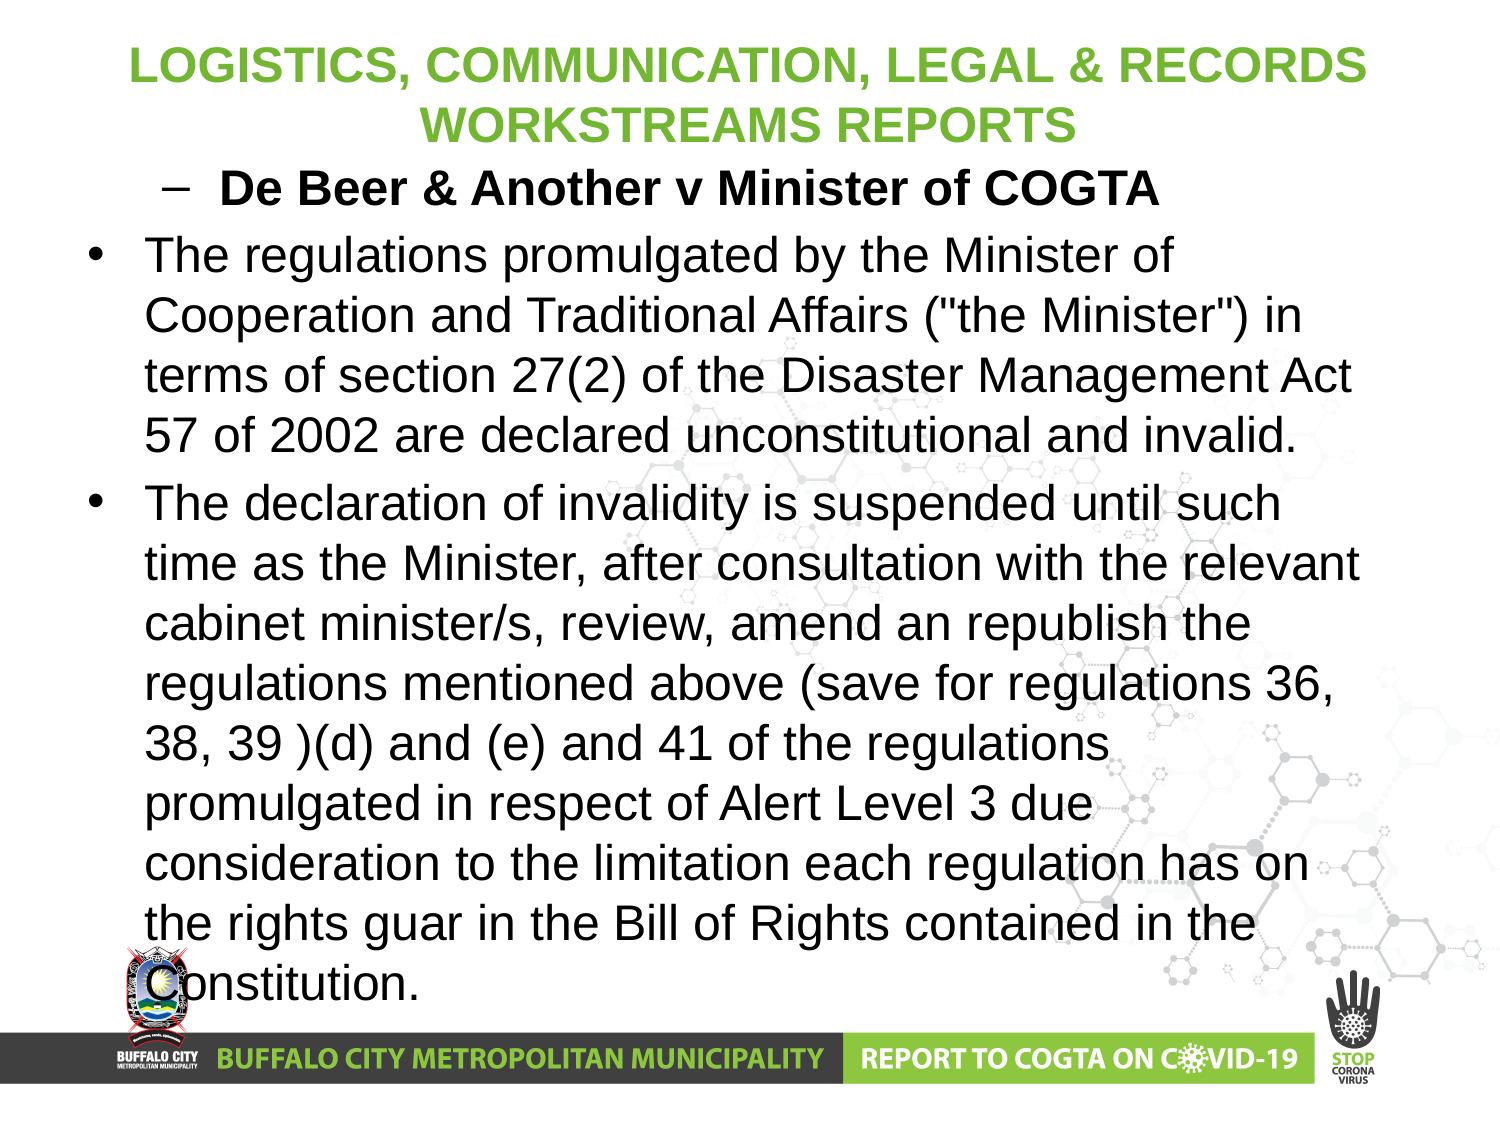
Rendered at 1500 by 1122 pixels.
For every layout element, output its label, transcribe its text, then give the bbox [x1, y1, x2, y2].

list De Beer & Another v Minister of COGTA The regulations promulgated by the Minister of Cooperation and Traditional Affairs ("the Minister") in terms of section 27(2) of the Disaster Management Act 57 of 2002 are declared unconstitutional and invalid. The declaration of invalidity is suspended until such time as the Minister, after consultation with the relevant cabinet minister/s, review, amend an republish the regulations mentioned above (save for regulations 36, 38, 39 )(d) and (e) and 41 of the regulations promulgated in respect of Alert Level 3 due consideration to the limitation each regulation has on the rights guar in the Bill of Rights contained in the Constitution. [54, 147, 1405, 1030]
title LOGISTICS, COMMUNICATION, LEGAL & RECORDS WORKSTREAMS REPORTS [73, 36, 1424, 148]
picture [0, 0, 1500, 1122]
